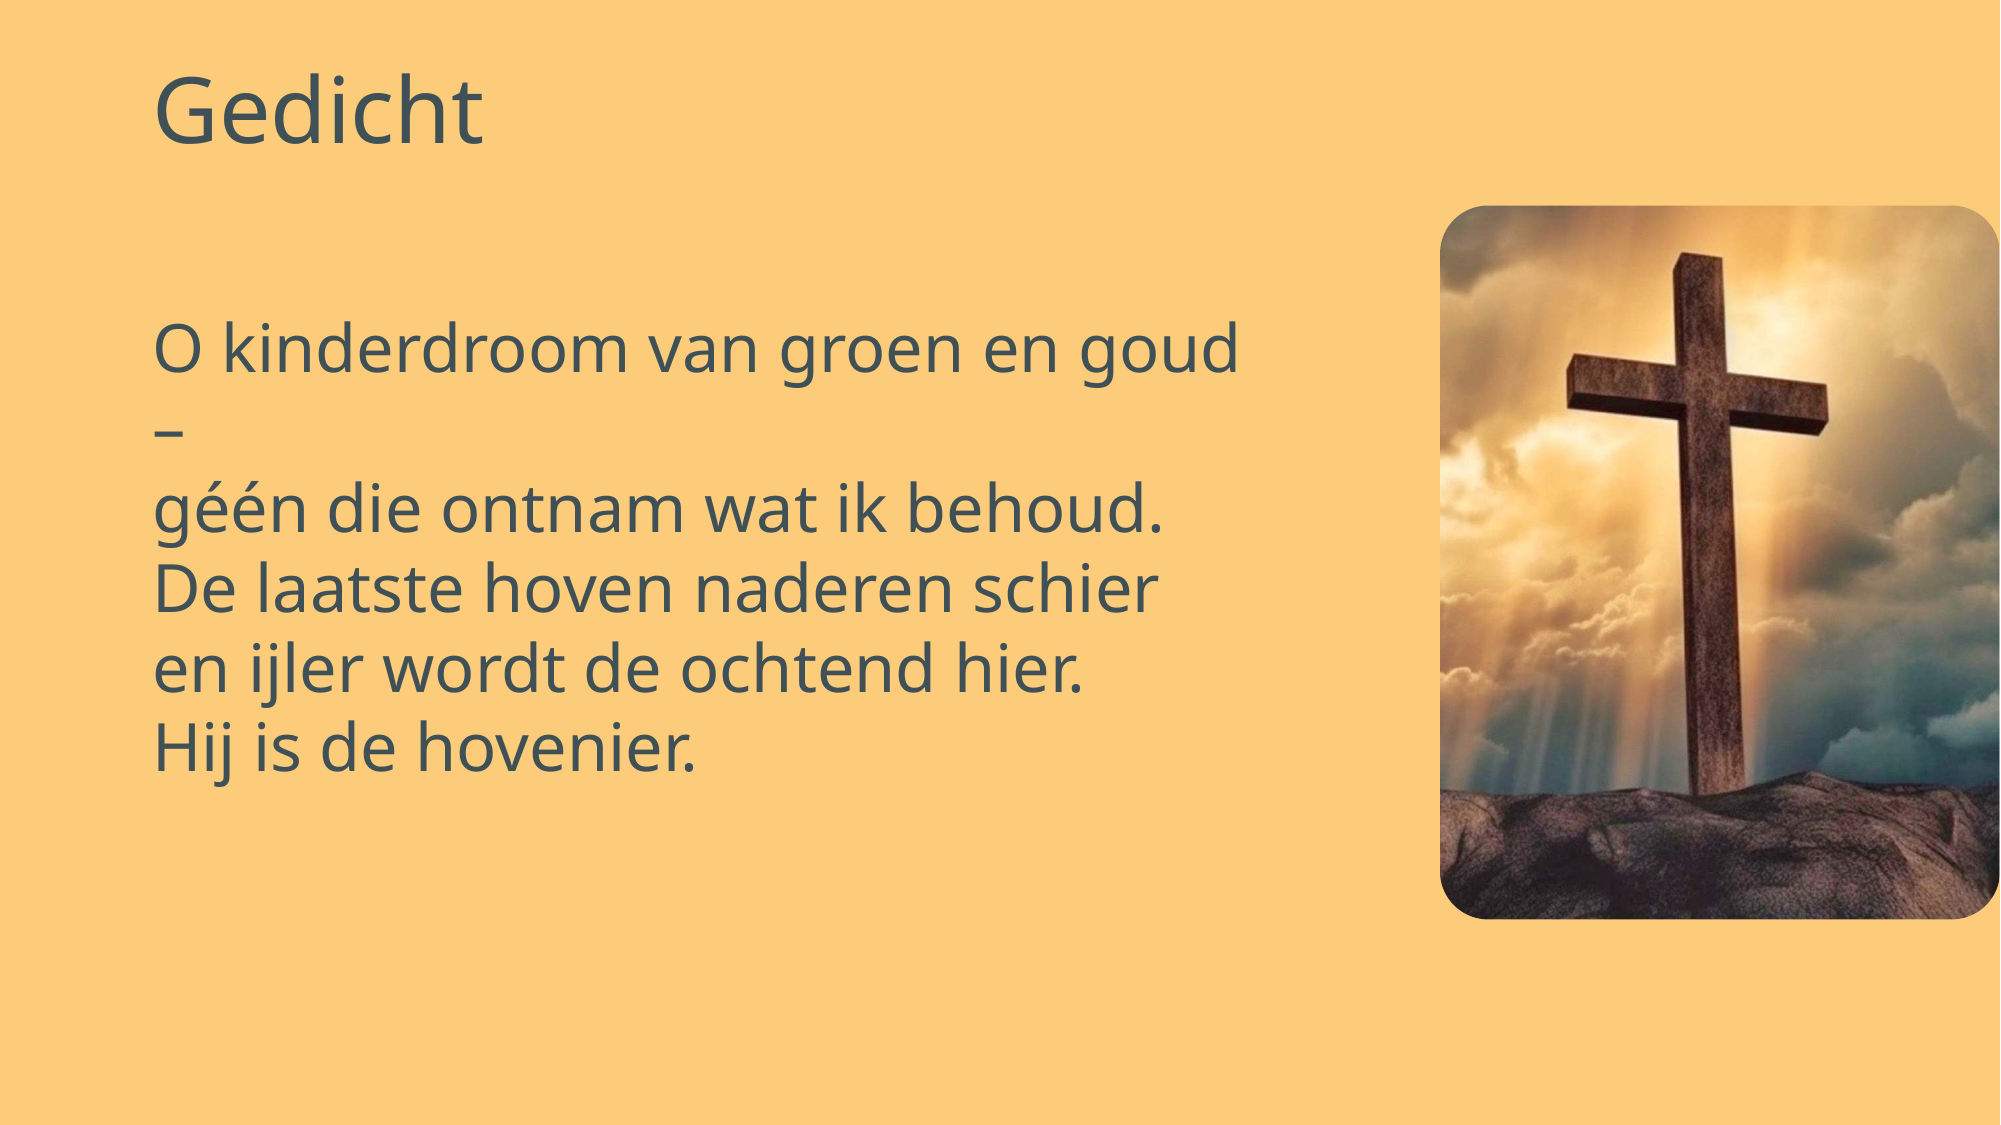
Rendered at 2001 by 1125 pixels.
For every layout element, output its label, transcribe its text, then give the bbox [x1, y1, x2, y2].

text_box O kinderdroom van groen en goud – géén die ontnam wat ik behoud. De laatste hoven naderen schier en ijler wordt de ochtend hier. Hij is de hovenier. [137, 298, 1295, 873]
title Gedicht [137, 59, 1863, 278]
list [1439, 205, 2000, 920]
